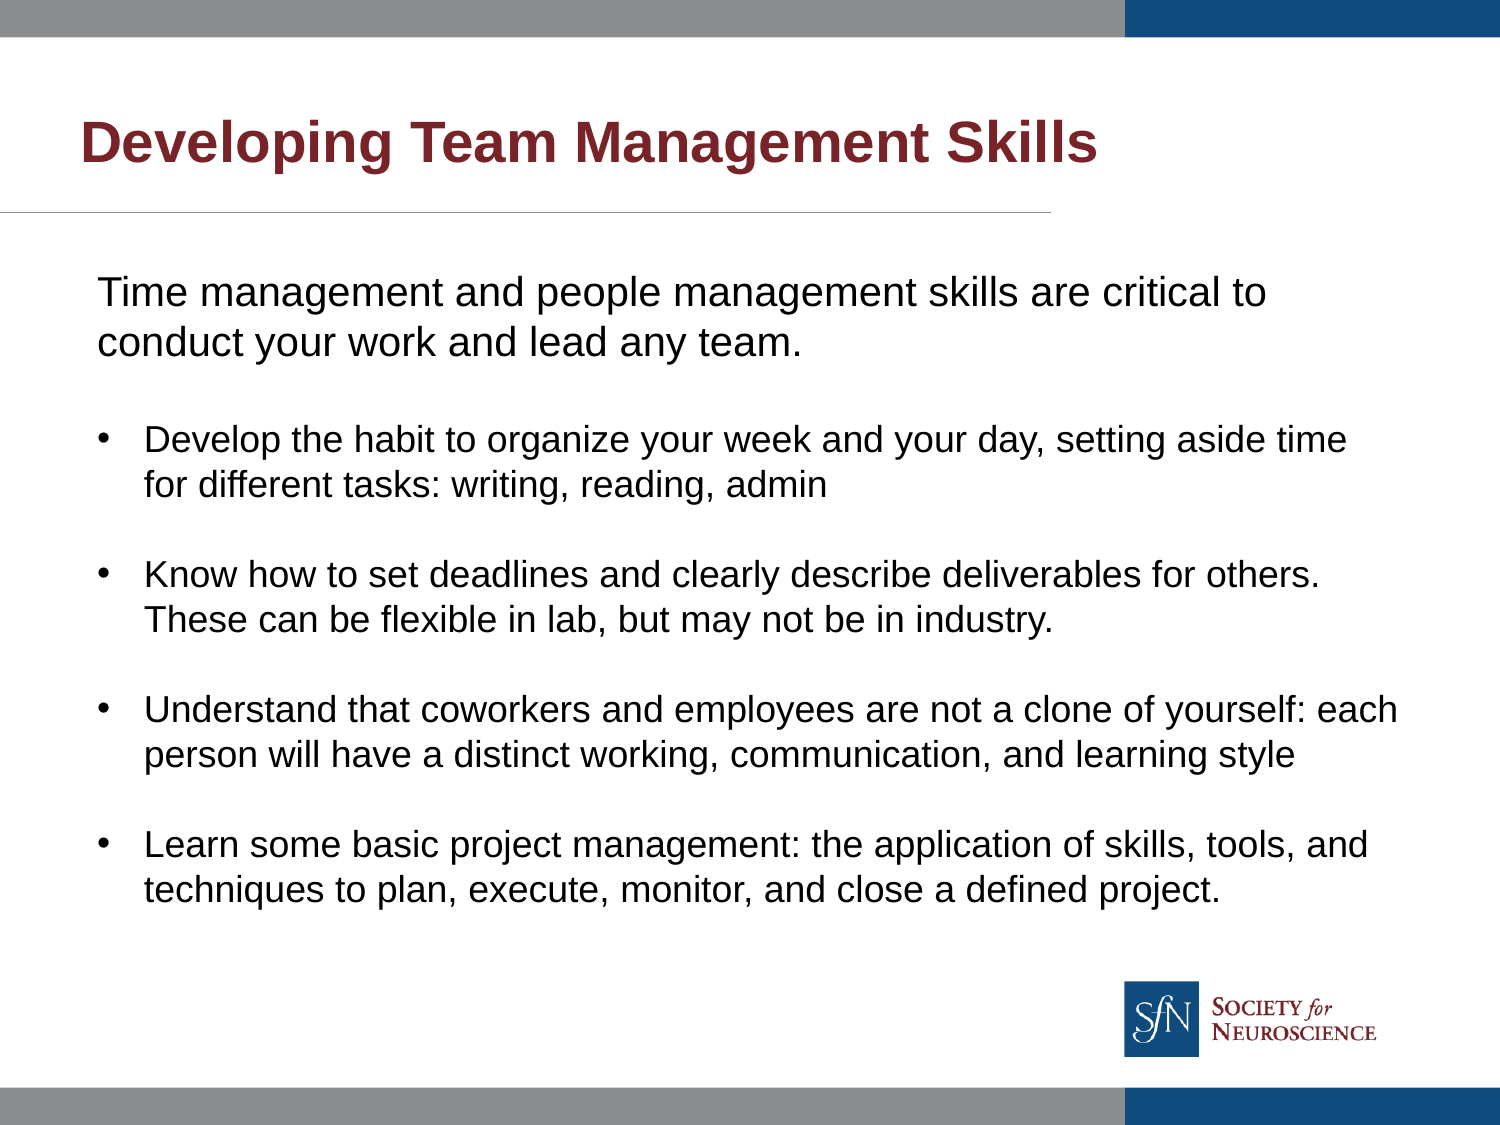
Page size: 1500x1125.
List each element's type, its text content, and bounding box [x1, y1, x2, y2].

text_box Developing Team Management Skills [79, 103, 1361, 185]
picture [1117, 992, 1381, 1062]
text_box Time management and people management skills are critical to conduct your work and lead any team. Develop the habit to organize your week and your day, setting aside time for different tasks: writing, reading, admin Know how to set deadlines and clearly describe deliverables for others. These can be flexible in lab, but may not be in industry. Understand that coworkers and employees are not a clone of yourself: each person will have a distinct working, communication, and learning style Learn some basic project management: the application of skills, tools, and techniques to plan, execute, monitor, and close a defined project. [82, 257, 1415, 992]
